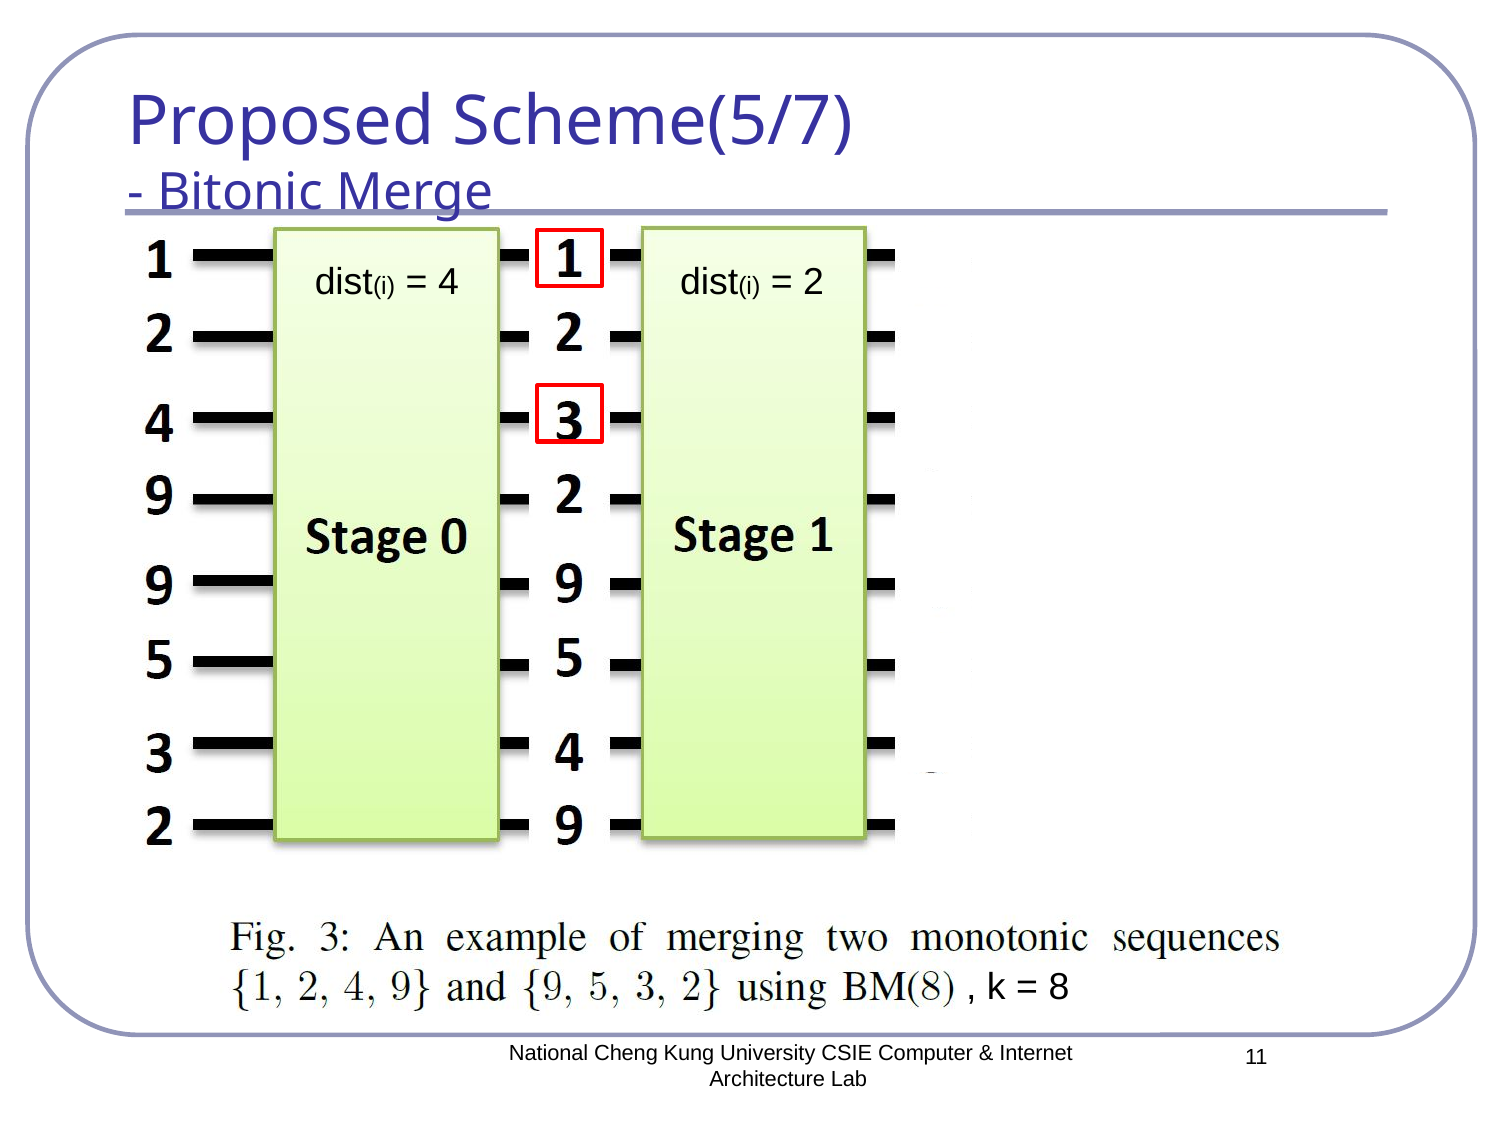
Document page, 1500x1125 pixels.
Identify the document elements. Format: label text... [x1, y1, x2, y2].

footer National Cheng Kung University CSIE Computer & Internet Architecture Lab [466, 1030, 1117, 1107]
picture [125, 225, 1383, 1016]
title Proposed Scheme(5/7) - Bitonic Merge [112, 170, 1375, 268]
slide_number 11 [1124, 1034, 1388, 1111]
